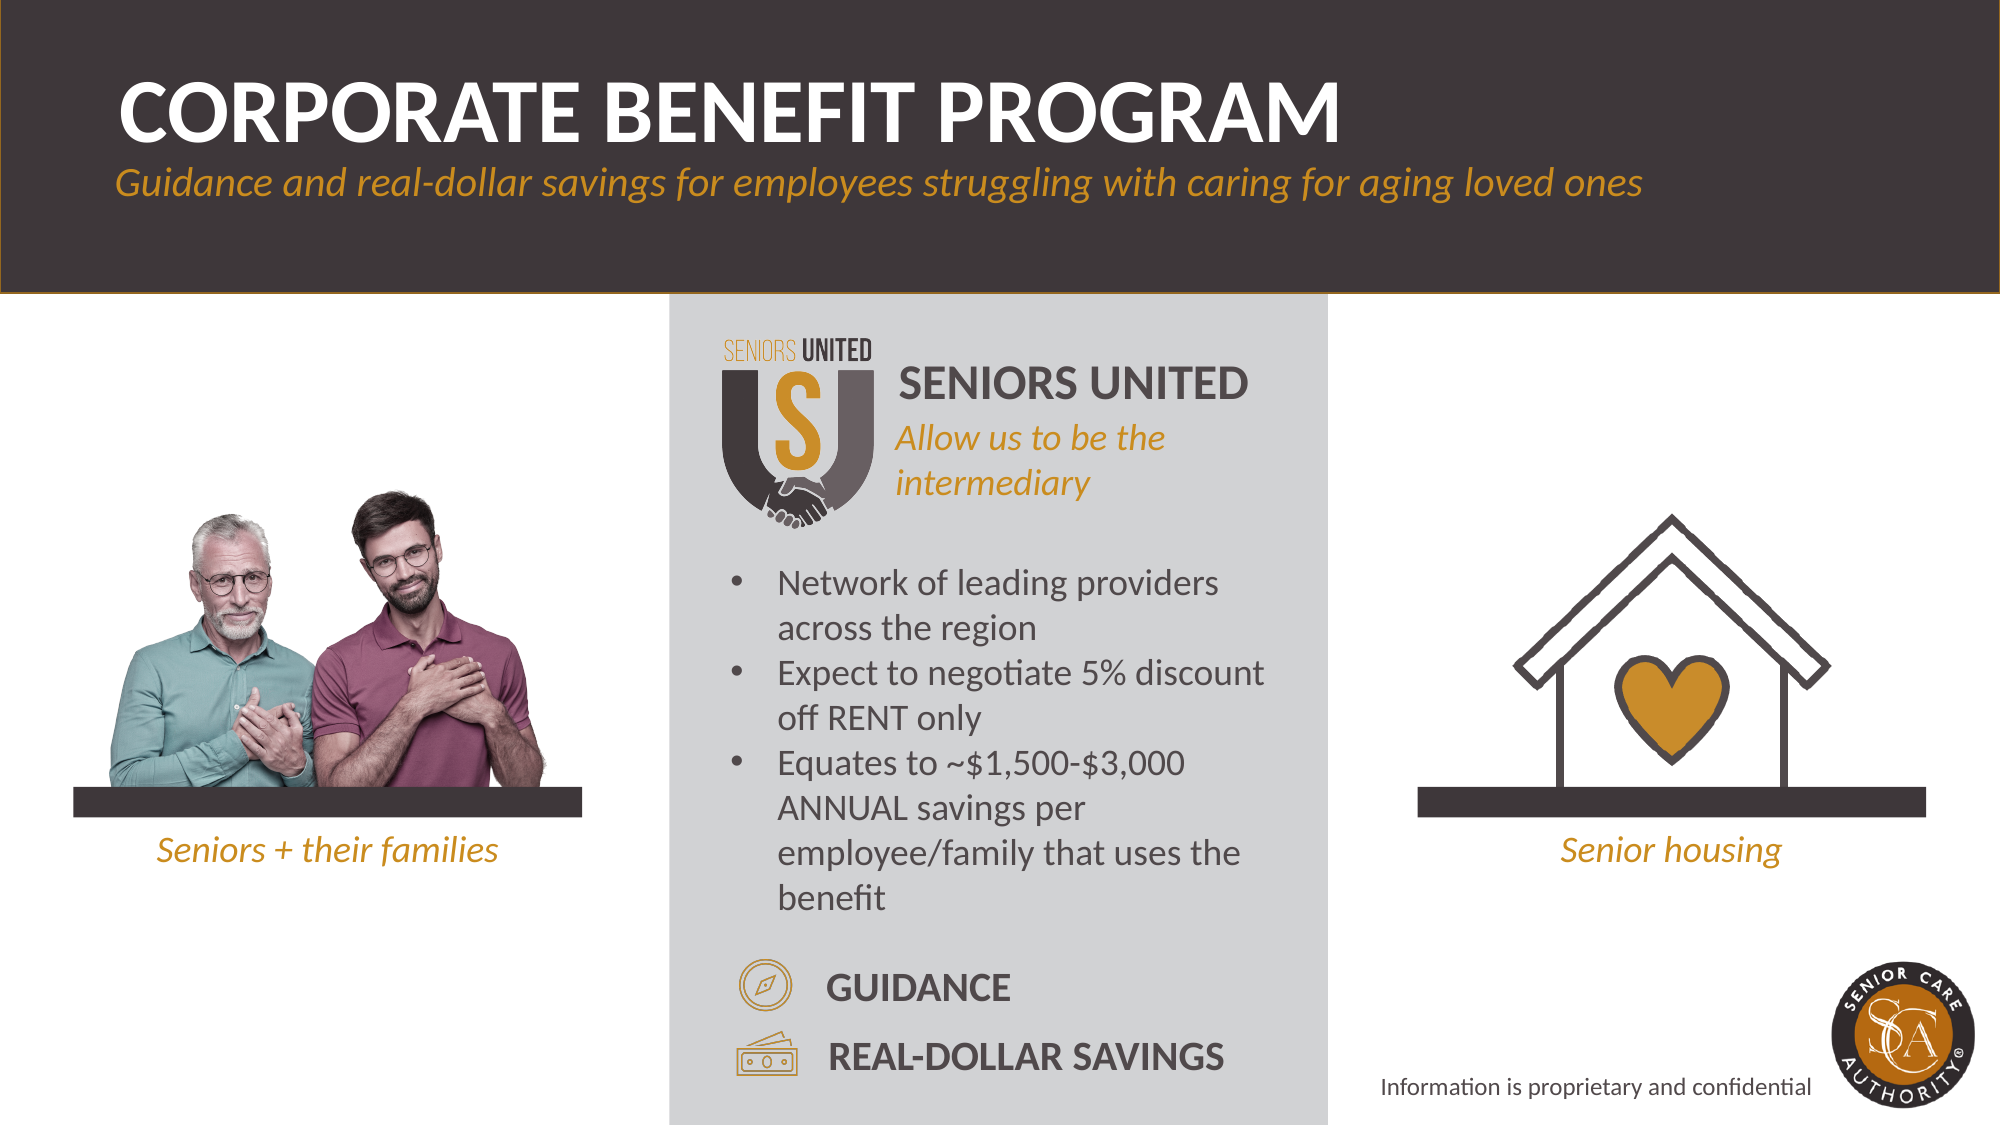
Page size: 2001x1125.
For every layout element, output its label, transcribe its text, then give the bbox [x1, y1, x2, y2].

text_box Guidance and real-dollar savings for employees struggling with caring for aging loved ones [99, 146, 1901, 212]
text_box CORPORATE BENEFIT PROGRAM [105, 43, 1361, 169]
picture [722, 333, 874, 529]
text_box [0, 0, 2000, 294]
picture [1828, 959, 1978, 1109]
text_box SENIORS UNITED [883, 342, 1282, 417]
text_box Network of leading providers across the region Expect to negotiate 5% discount off RENT only Equates to ~$1,500-$3,000 ANNUAL savings per employee/family that uses the benefit [715, 550, 1282, 926]
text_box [732, 952, 1244, 1087]
text_box Senior housing [1469, 818, 1874, 877]
text_box Information is proprietary and confidential [1365, 1063, 1828, 1108]
text_box [72, 786, 583, 818]
text_box Seniors + their families [125, 817, 530, 877]
text_box [1417, 786, 1486, 818]
text_box Allow us to be the intermediary [880, 405, 1238, 511]
picture [1486, 472, 1857, 844]
text_box [1857, 786, 1927, 818]
picture [92, 488, 564, 803]
text_box [668, 294, 1329, 1125]
